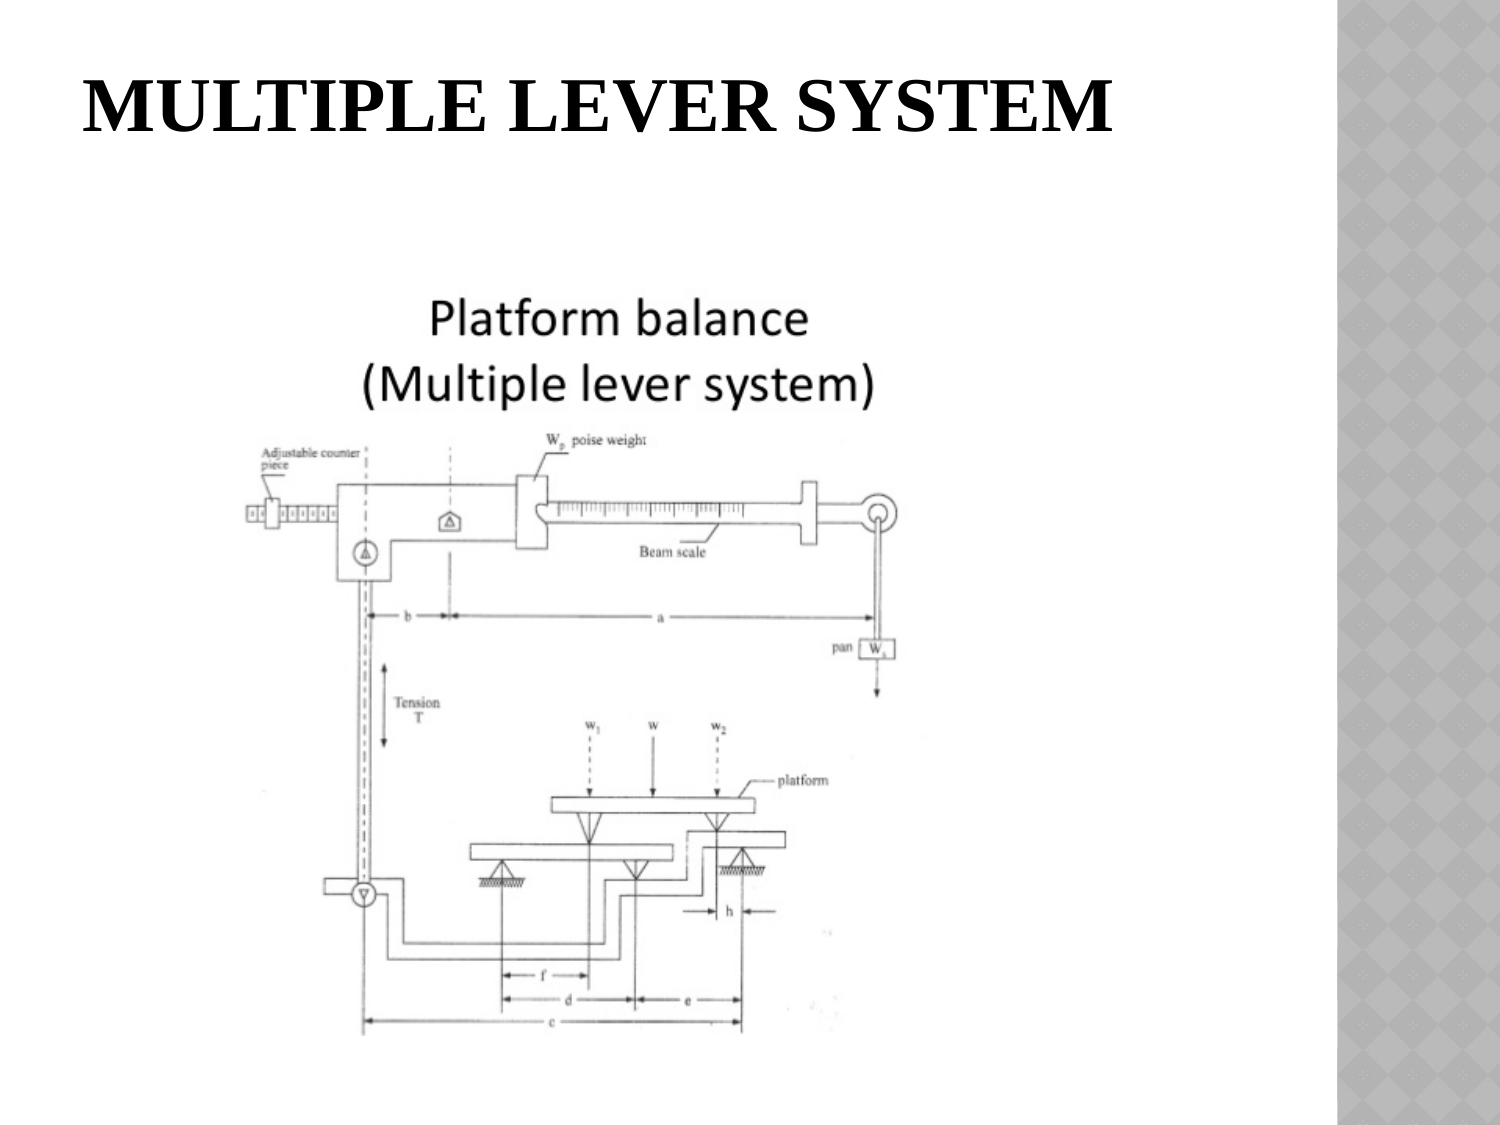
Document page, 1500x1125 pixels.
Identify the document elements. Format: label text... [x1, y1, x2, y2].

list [169, 286, 1168, 1037]
title MULTIPLE LEVER SYSTEM [75, 52, 1263, 240]
